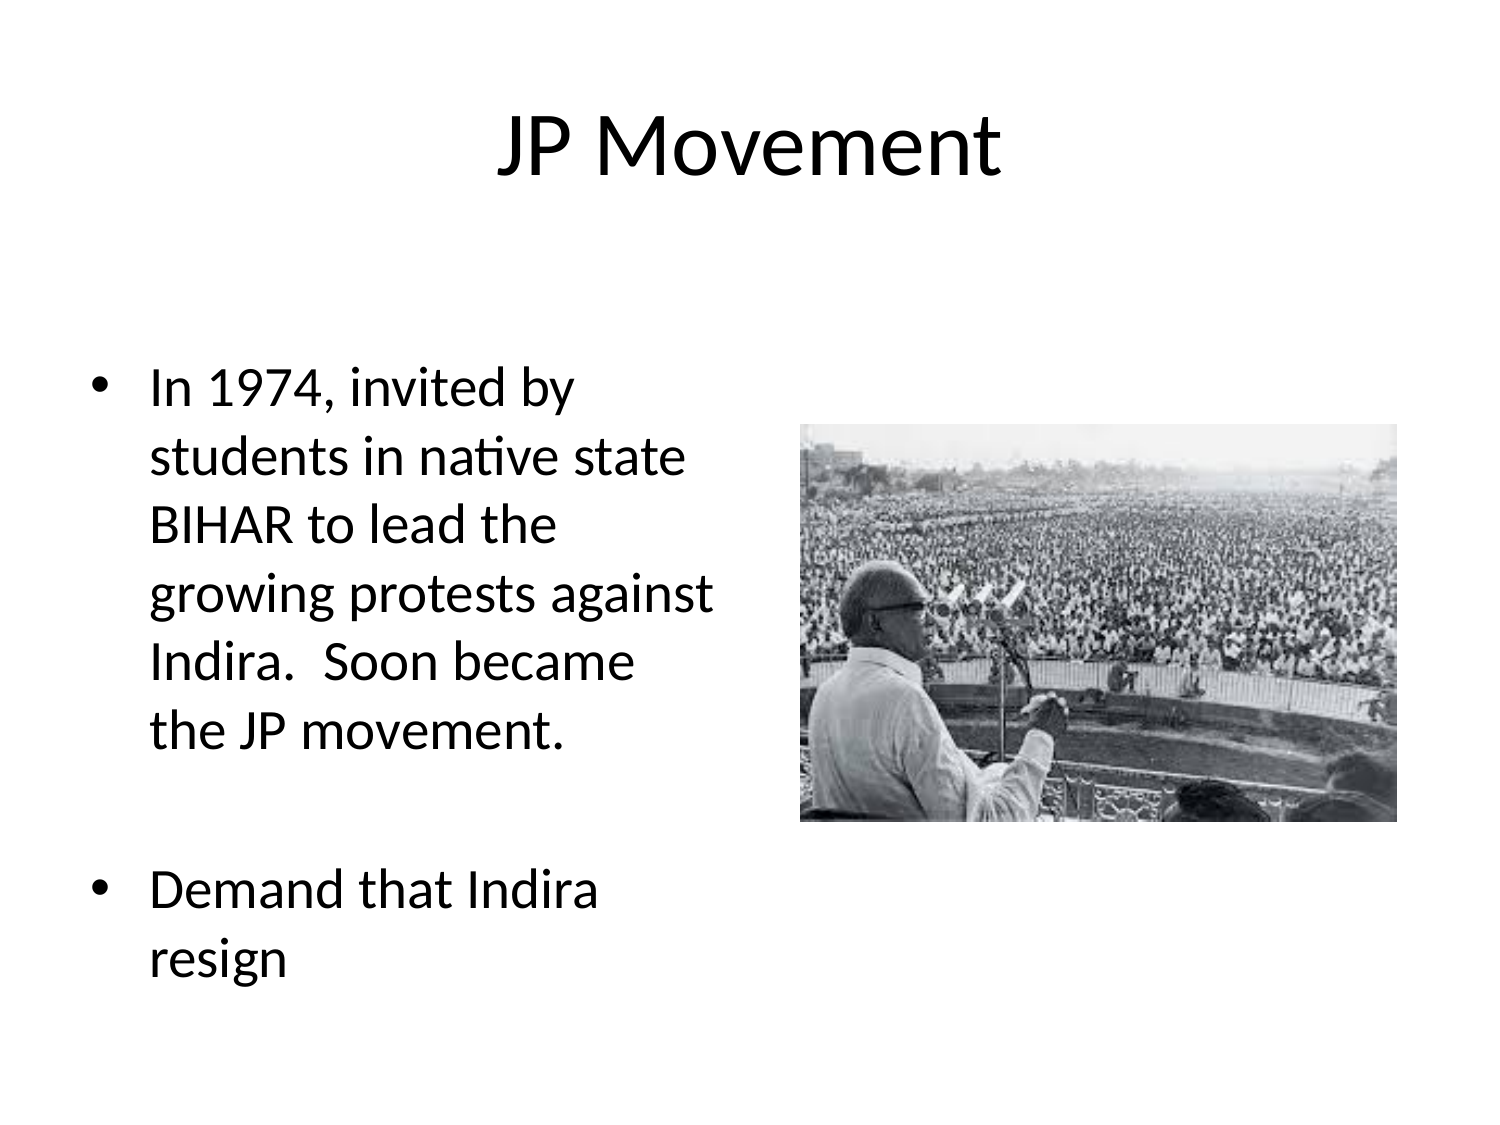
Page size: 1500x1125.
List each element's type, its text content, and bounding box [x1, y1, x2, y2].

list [799, 424, 1397, 822]
title JP Movement [75, 45, 1425, 233]
list In 1974, invited by students in native state BIHAR to lead the growing protests against Indira. Soon became the JP movement. Demand that Indira resign [75, 262, 738, 1005]
